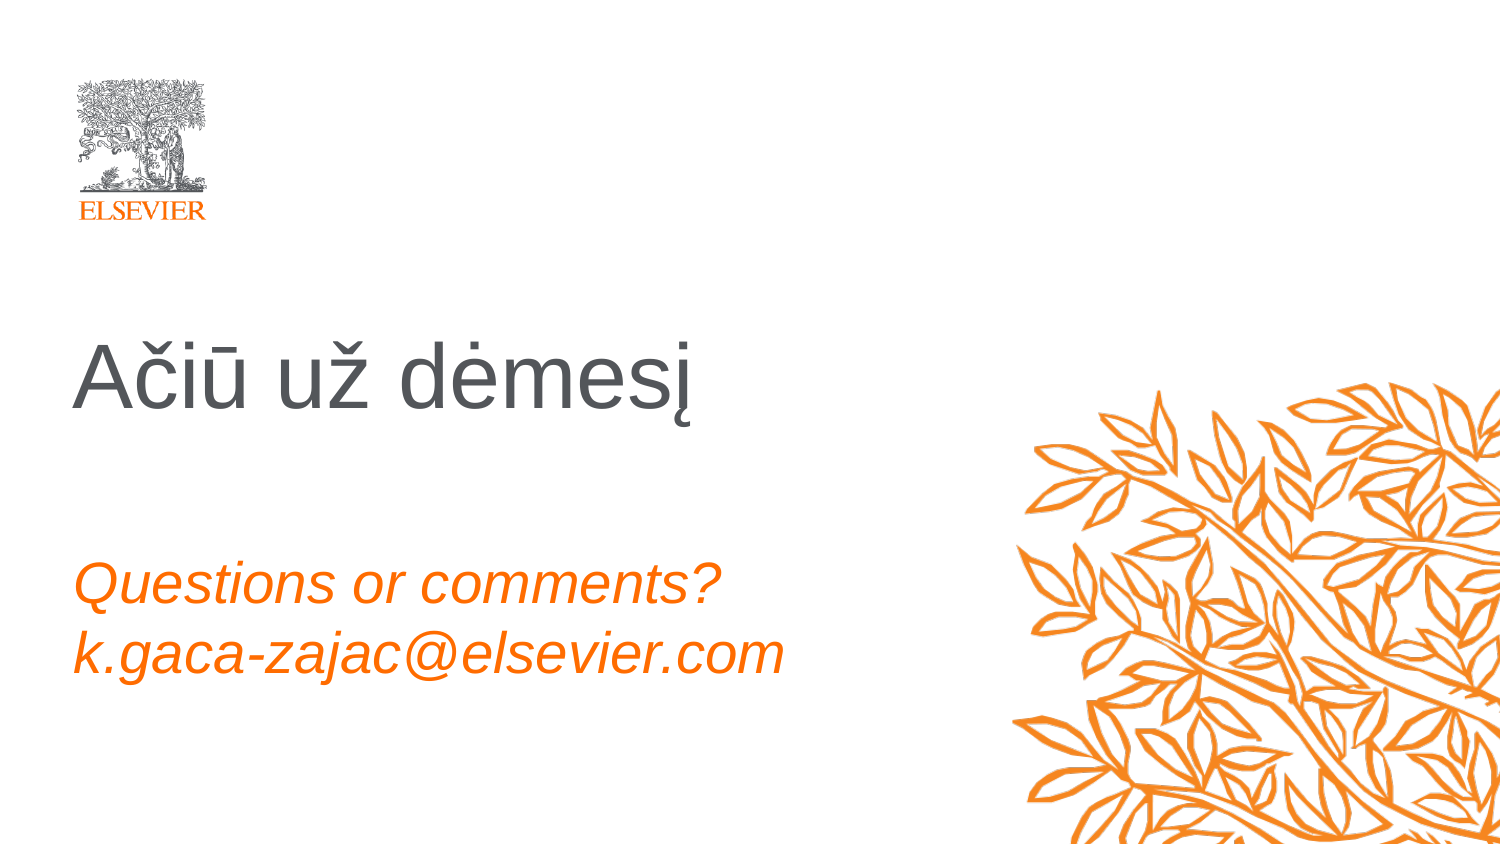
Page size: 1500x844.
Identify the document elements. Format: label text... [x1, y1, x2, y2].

list Questions or comments? k.gaca-zajac@elsevier.com [59, 545, 894, 699]
picture [985, 337, 1500, 844]
picture [76, 78, 207, 220]
title Ačiū už dėmesį [56, 317, 892, 512]
